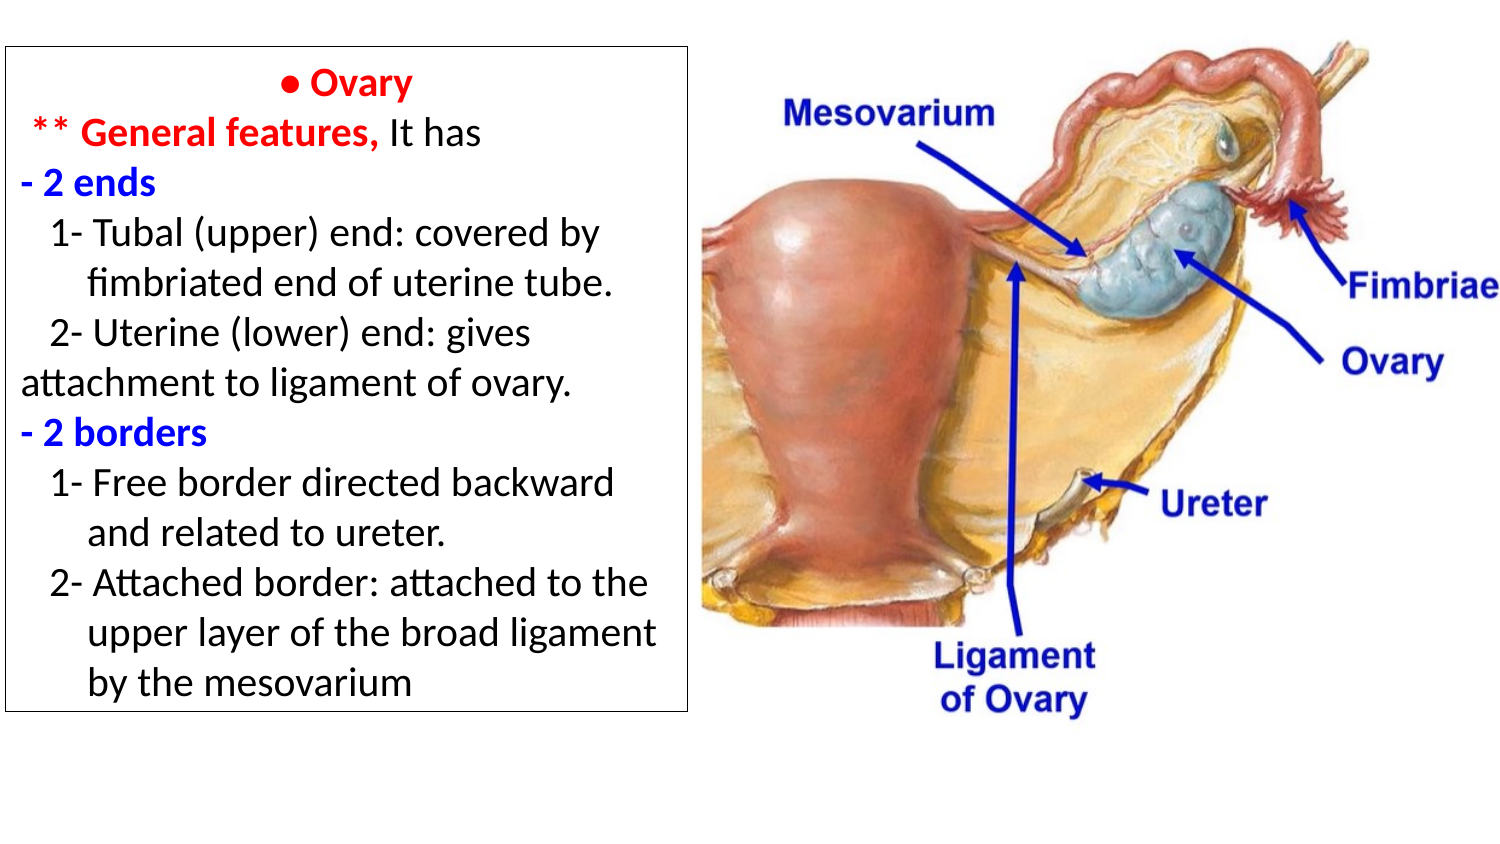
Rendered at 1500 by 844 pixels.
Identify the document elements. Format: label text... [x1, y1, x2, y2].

text_box • Ovary ** General features, It has - 2 ends 1- Tubal (upper) end: covered by fimbriated end of uterine tube. 2- Uterine (lower) end: gives attachment to ligament of ovary. - 2 borders 1- Free border directed backward and related to ureter. 2- Attached border: attached to the upper layer of the broad ligament by the mesovarium [5, 46, 687, 712]
picture [692, 34, 1500, 734]
